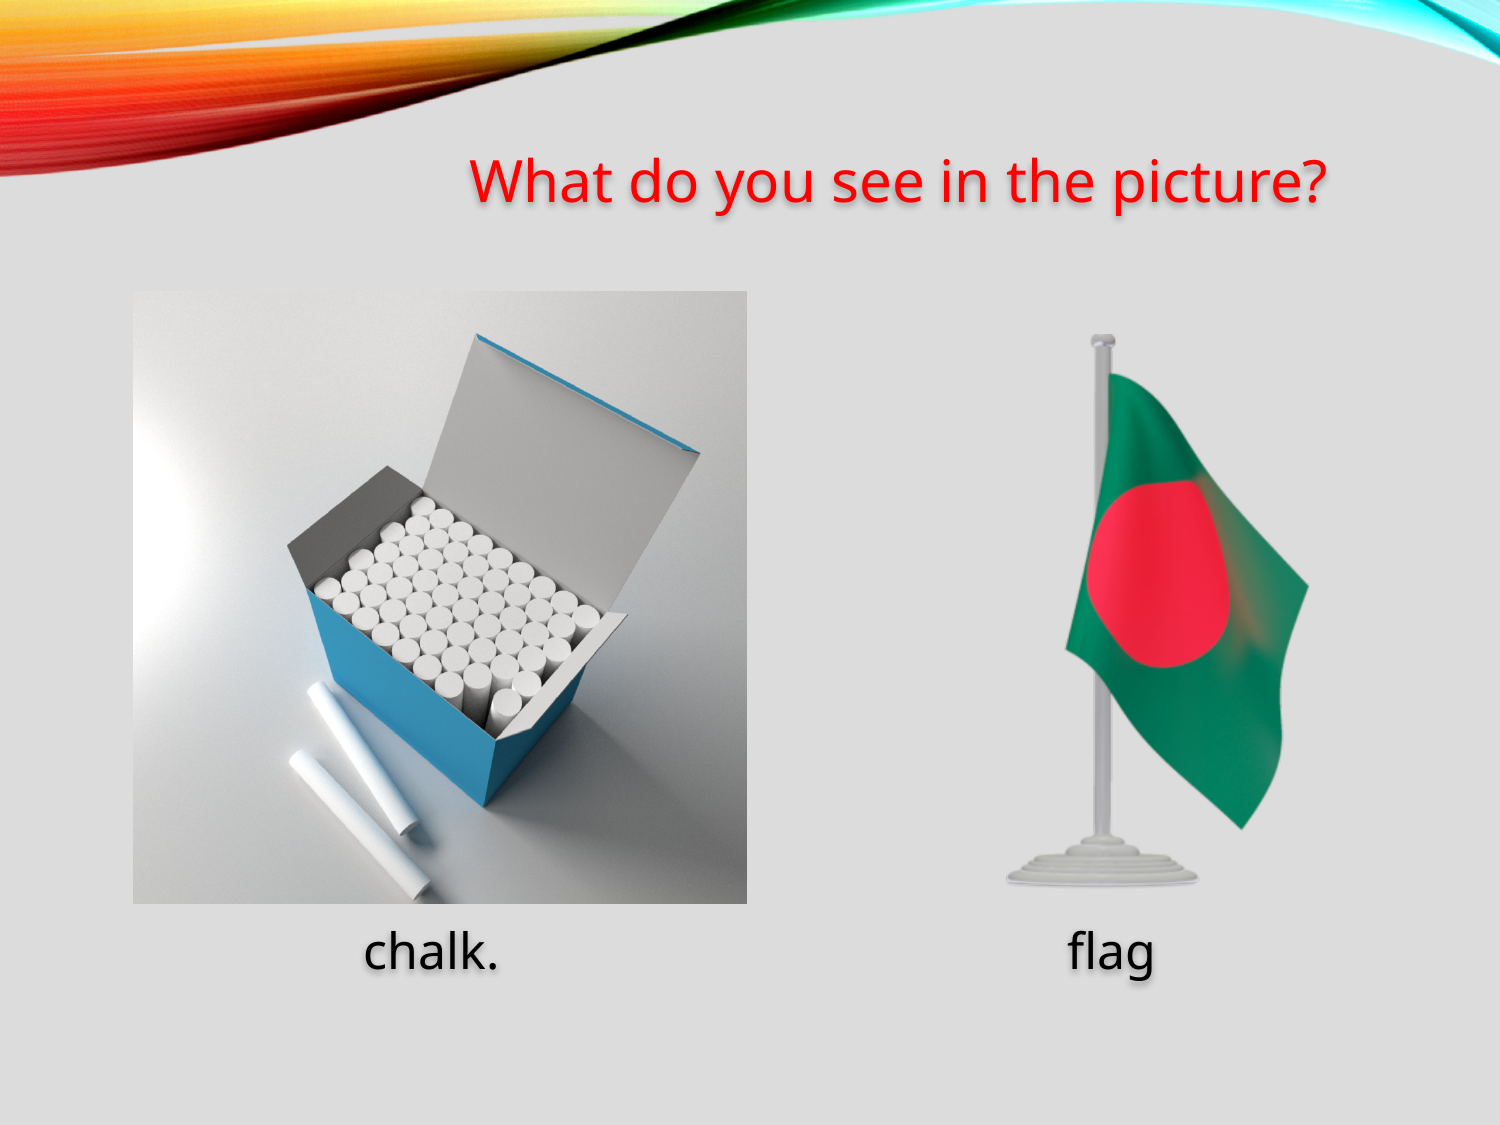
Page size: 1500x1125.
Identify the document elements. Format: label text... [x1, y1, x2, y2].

picture [133, 291, 747, 905]
text_box flag [1023, 912, 1201, 988]
text_box chalk. [348, 912, 538, 988]
picture [1000, 334, 1326, 893]
text_box What do you see in the picture? [348, 136, 1450, 223]
picture [0, 0, 1500, 178]
